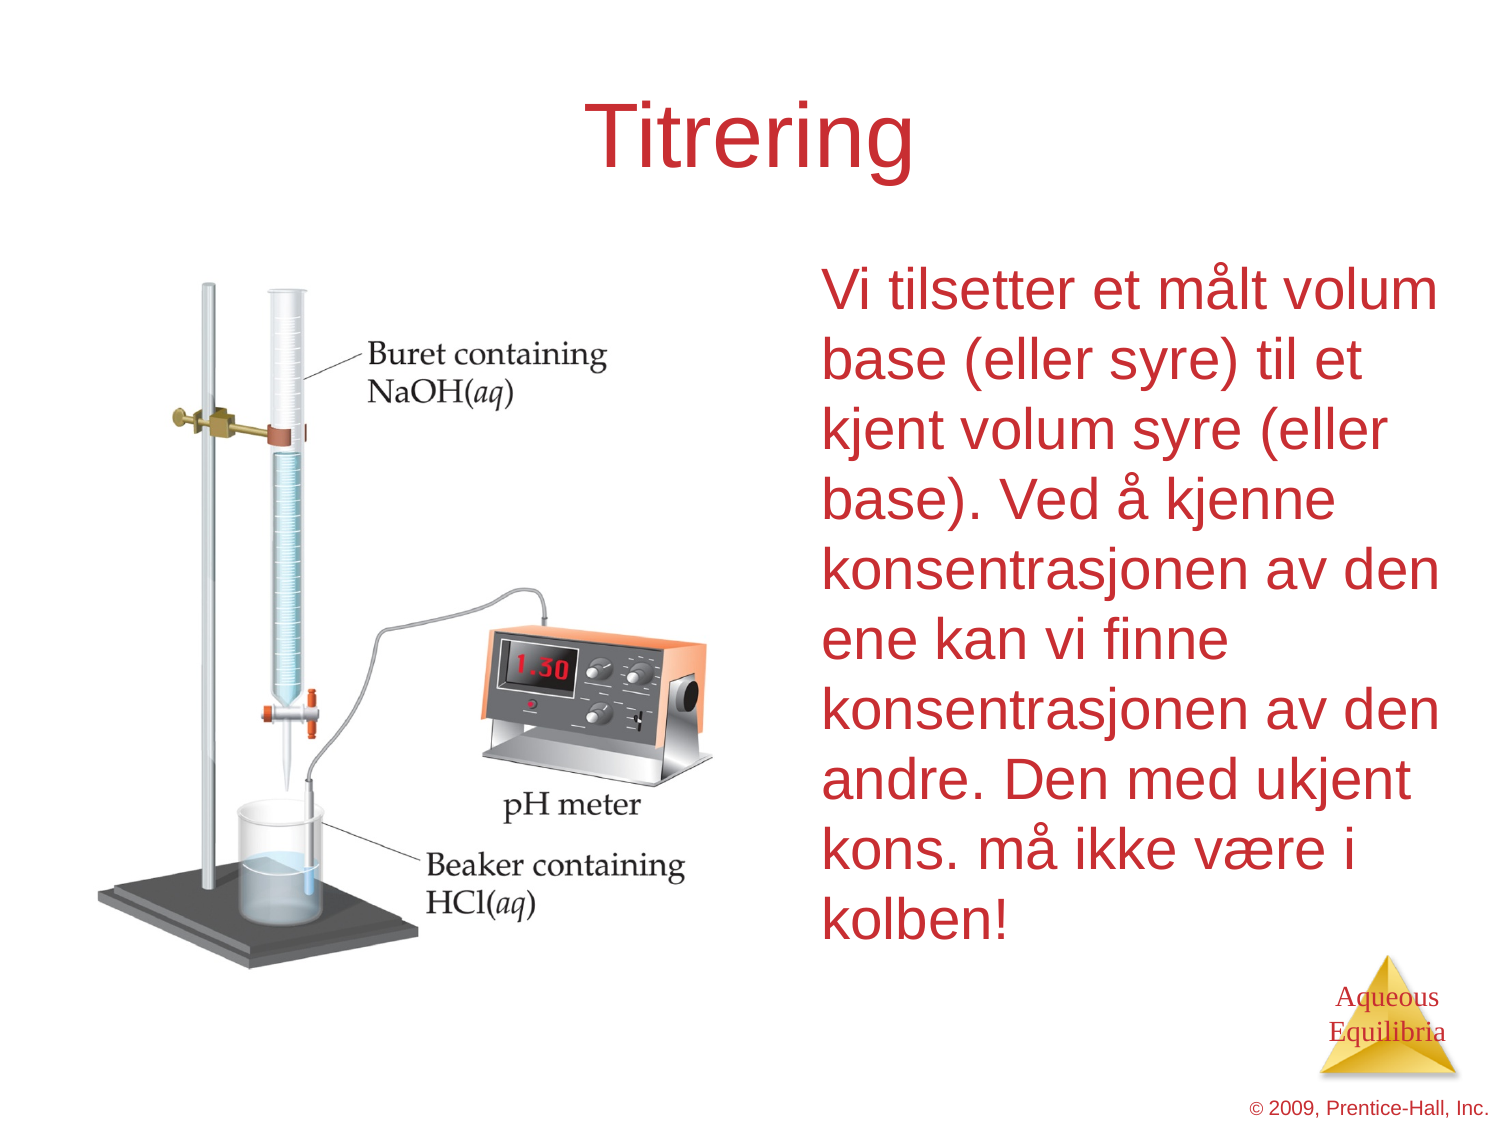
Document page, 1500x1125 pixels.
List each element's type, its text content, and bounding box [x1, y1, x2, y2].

picture [1275, 899, 1500, 1087]
footer © 2009, Prentice-Hall, Inc. [1231, 1087, 1500, 1125]
list Vi tilsetter et målt volum base (eller syre) til et kjent volum syre (eller base). Ved å kjenne konsentrasjonen av den ene kan vi finne konsentrasjonen av den andre. Den med ukjent kons. må ikke være i kolben! [750, 243, 1459, 919]
title Titrering [0, 37, 1500, 225]
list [87, 274, 719, 976]
